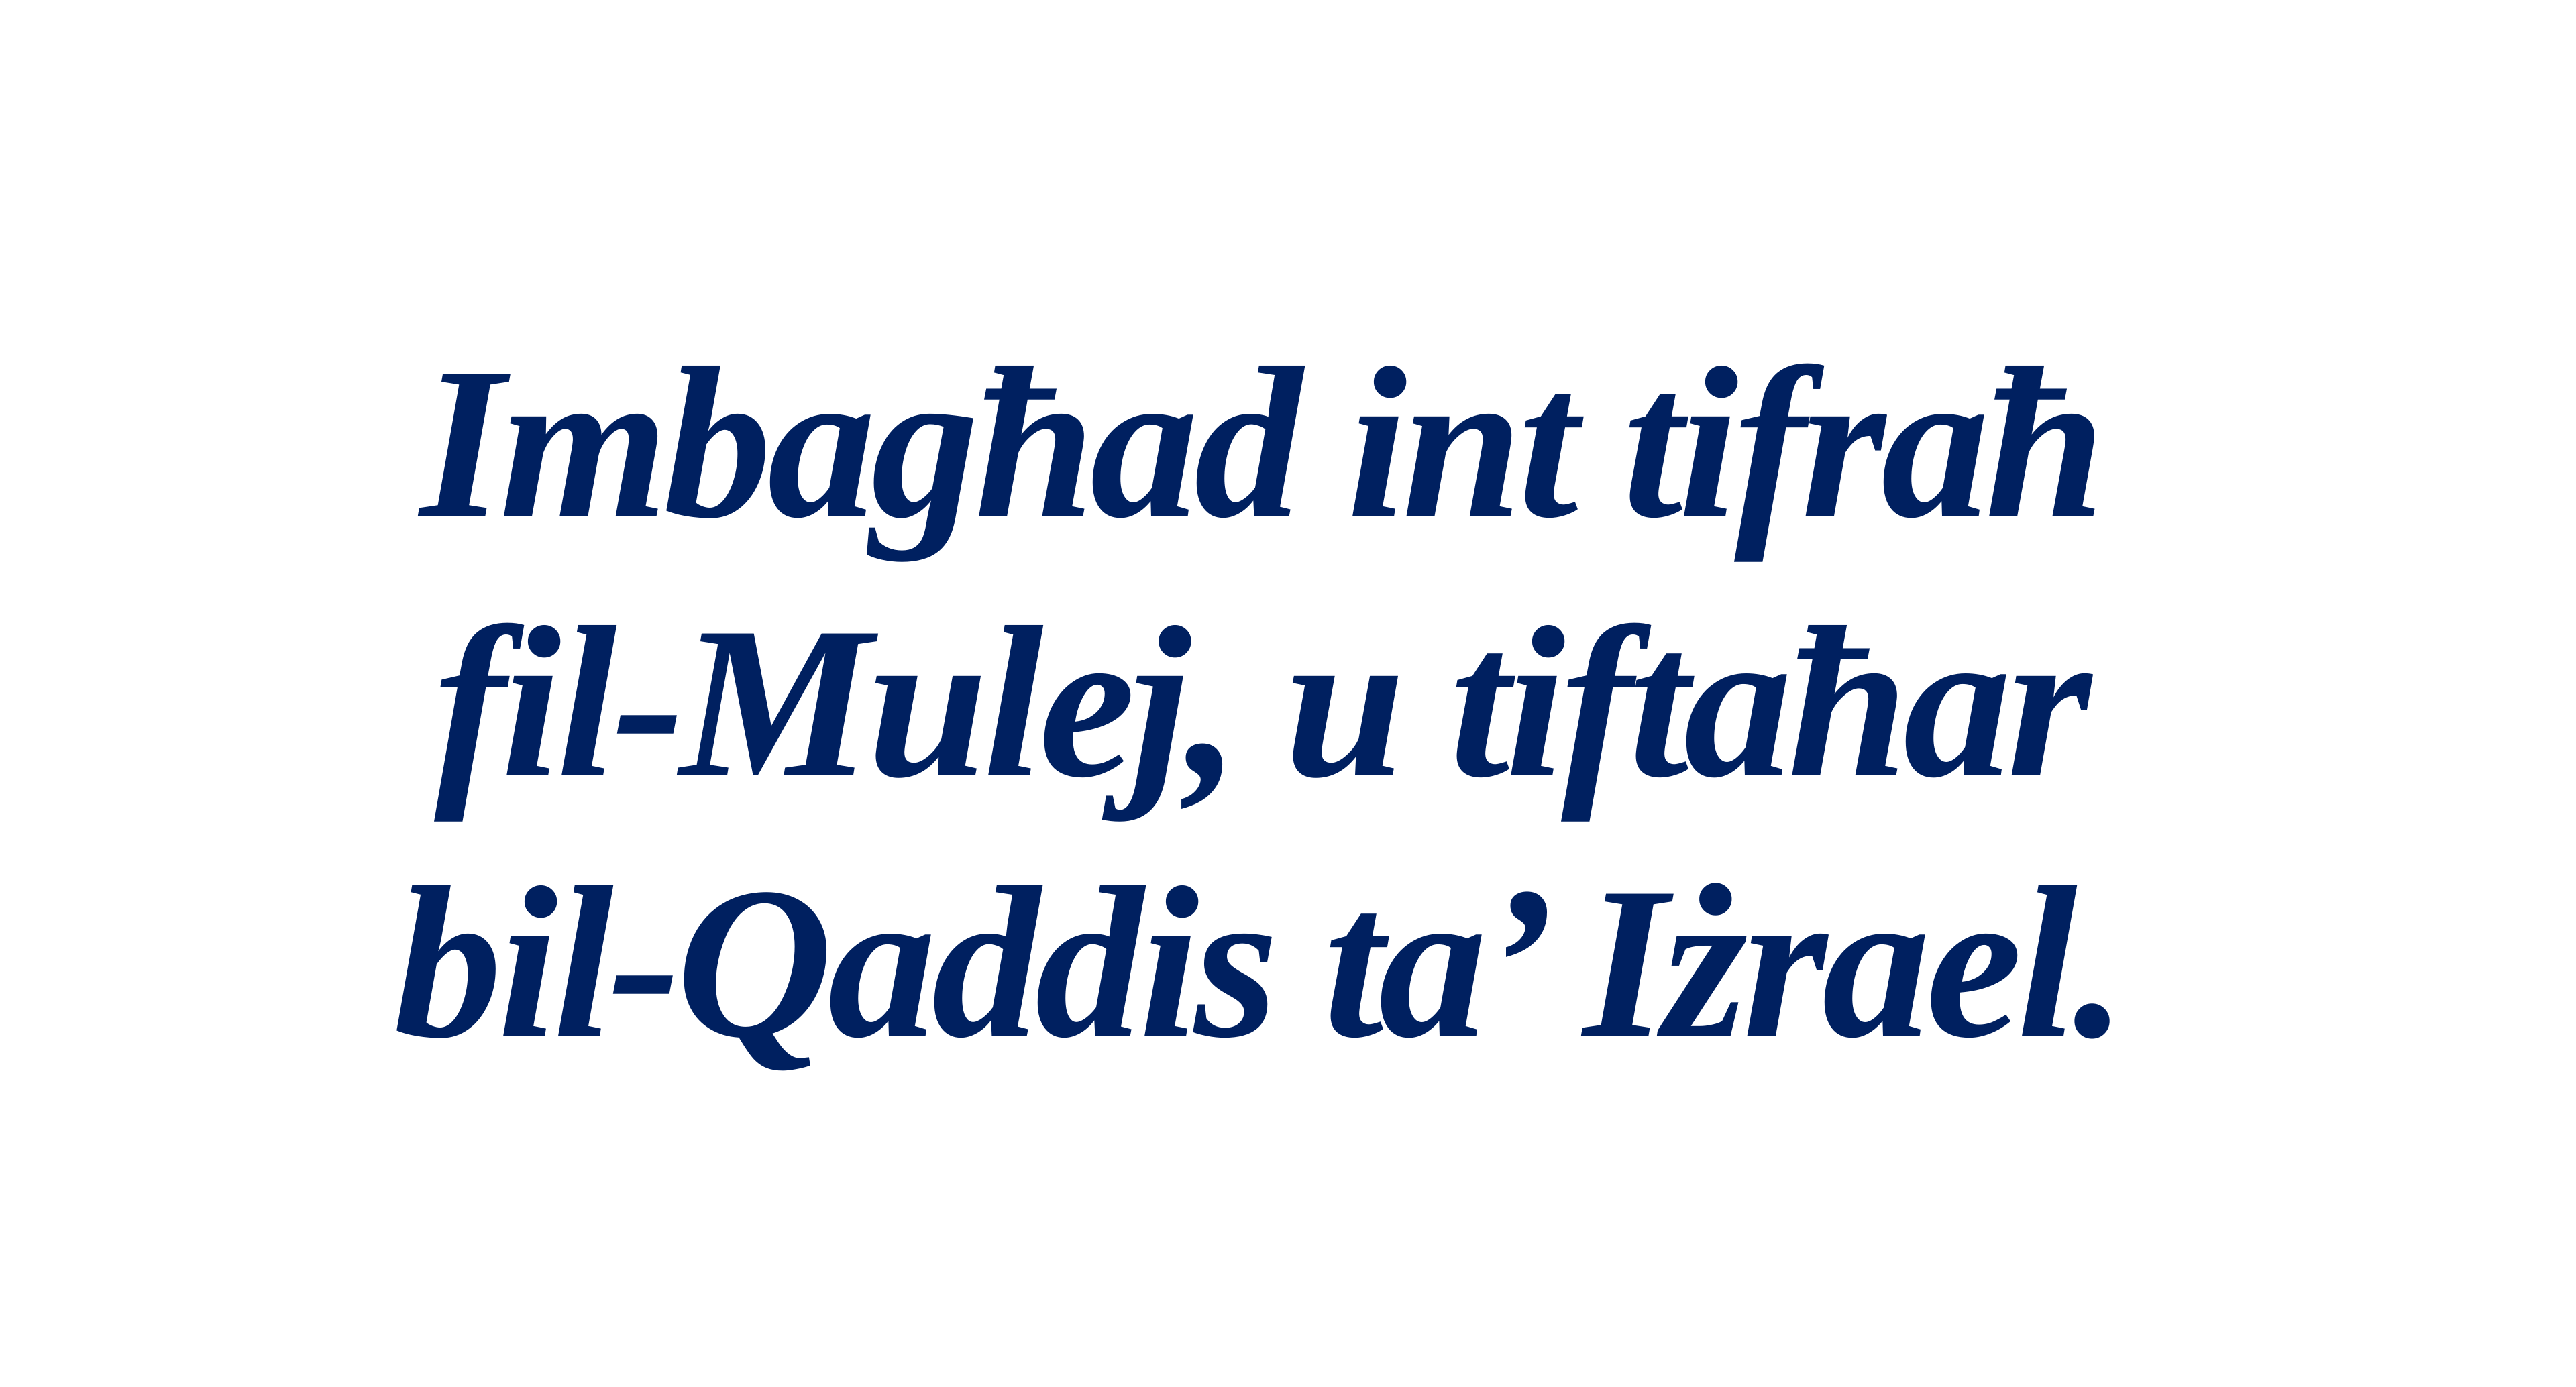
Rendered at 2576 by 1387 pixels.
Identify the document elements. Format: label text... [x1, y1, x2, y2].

text_box Imbagħad int tifraħ fil-Mulej, u tiftaħar bil-Qaddis ta’ Iżrael. [53, 288, 2522, 1091]
